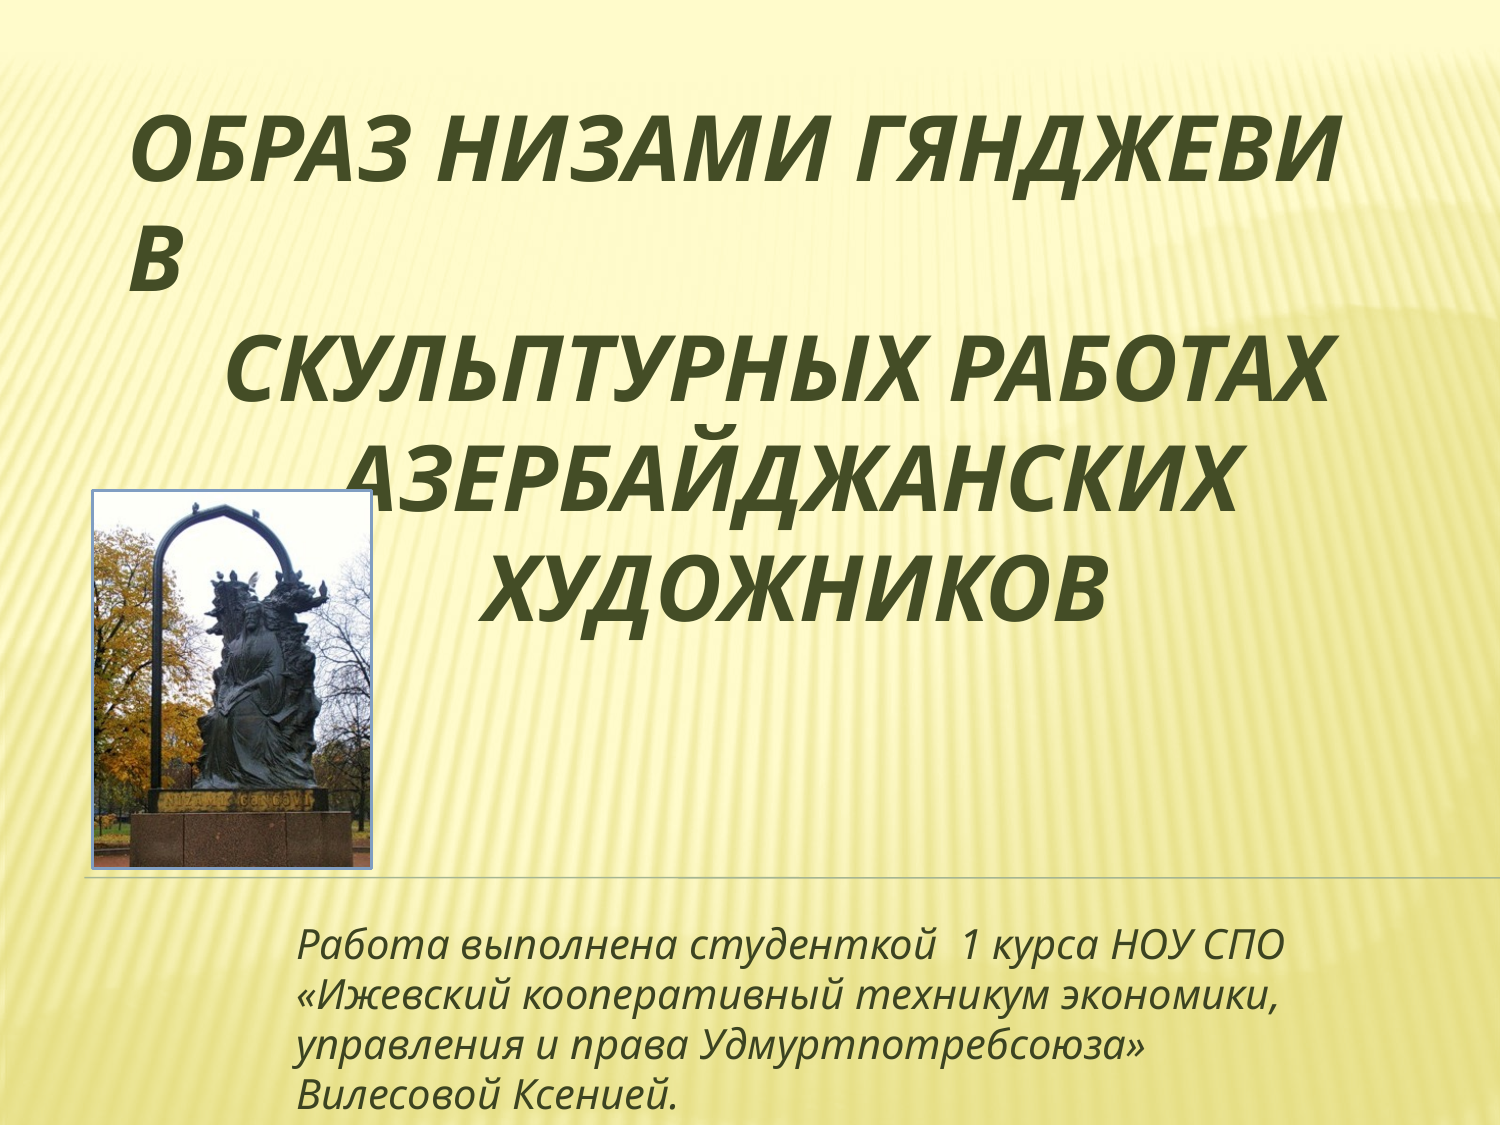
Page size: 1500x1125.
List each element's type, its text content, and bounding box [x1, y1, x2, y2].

subtitle Работа выполнена студенткой 1 курса НОУ СПО «Ижевский кооперативный техникум экономики, управления и права Удмуртпотребсоюза» Вилесовой Ксенией. [281, 843, 1336, 1125]
title ОБРАЗ НИЗАМИ ГЯНДЖЕВИ В СКУЛЬПТУРНЫХ РАБОТАХ АЗЕРБАЙДЖАНСКИХ ХУДОЖНИКОВ [112, 82, 1388, 727]
picture [93, 491, 370, 868]
